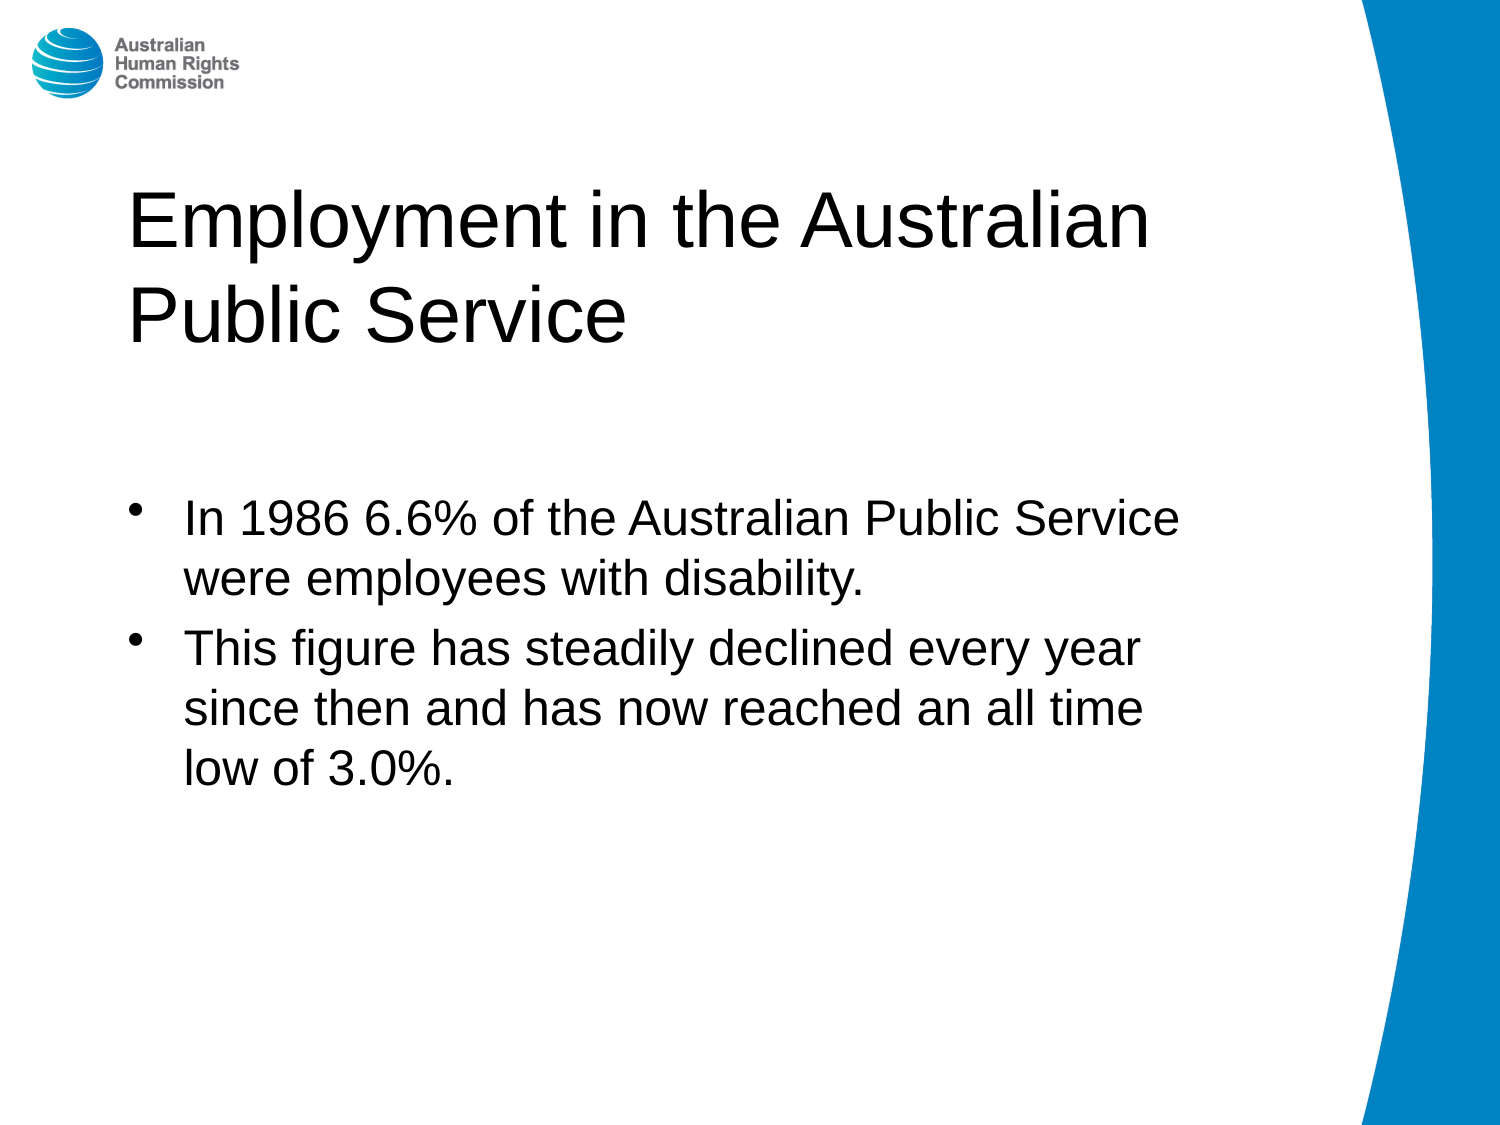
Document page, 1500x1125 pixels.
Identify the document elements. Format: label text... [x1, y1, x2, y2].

picture [0, 0, 1432, 1125]
title Employment in the Australian Public Service [112, 160, 1259, 349]
list In 1986 6.6% of the Australian Public Service were employees with disability. This figure has steadily declined every year since then and has now reached an all time low of 3.0%. [112, 338, 1224, 925]
